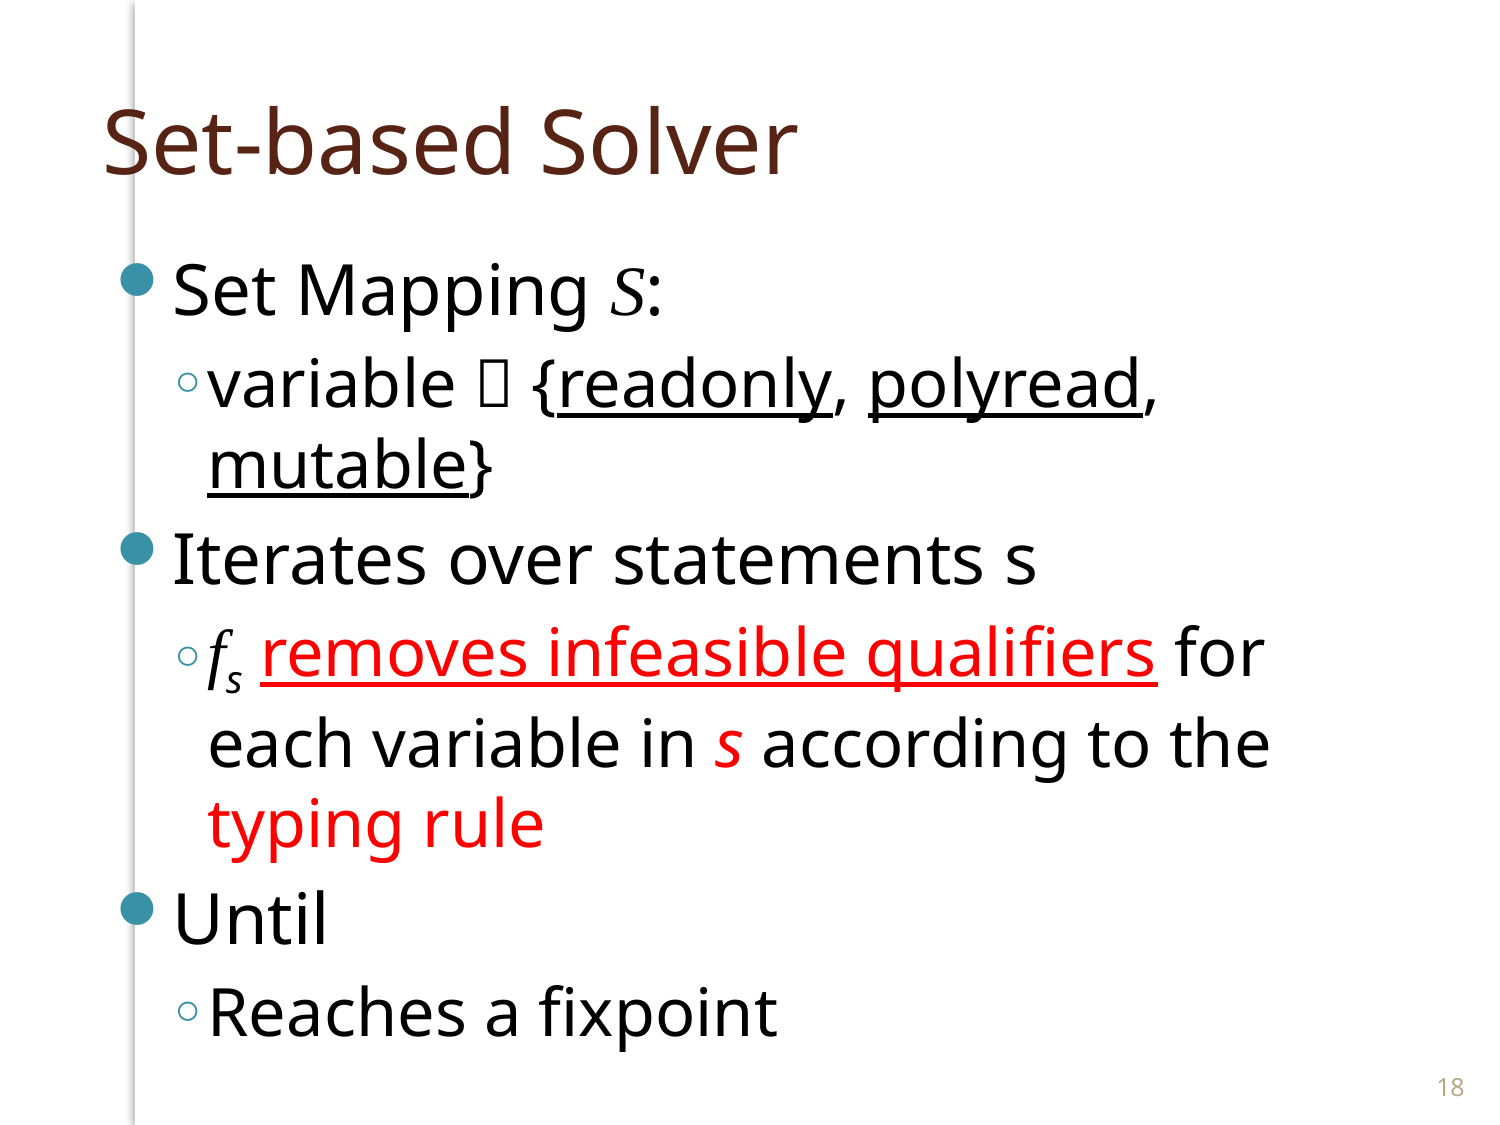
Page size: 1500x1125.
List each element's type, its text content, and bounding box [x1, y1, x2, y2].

list Set Mapping S: variable  {readonly, polyread, mutable} Iterates over statements s fs removes infeasible qualifiers for each variable in s according to the typing rule Until Reaches a fixpoint [87, 237, 1418, 1075]
slide_number 18 [1413, 1034, 1488, 1113]
title Set-based Solver [87, 45, 1418, 233]
